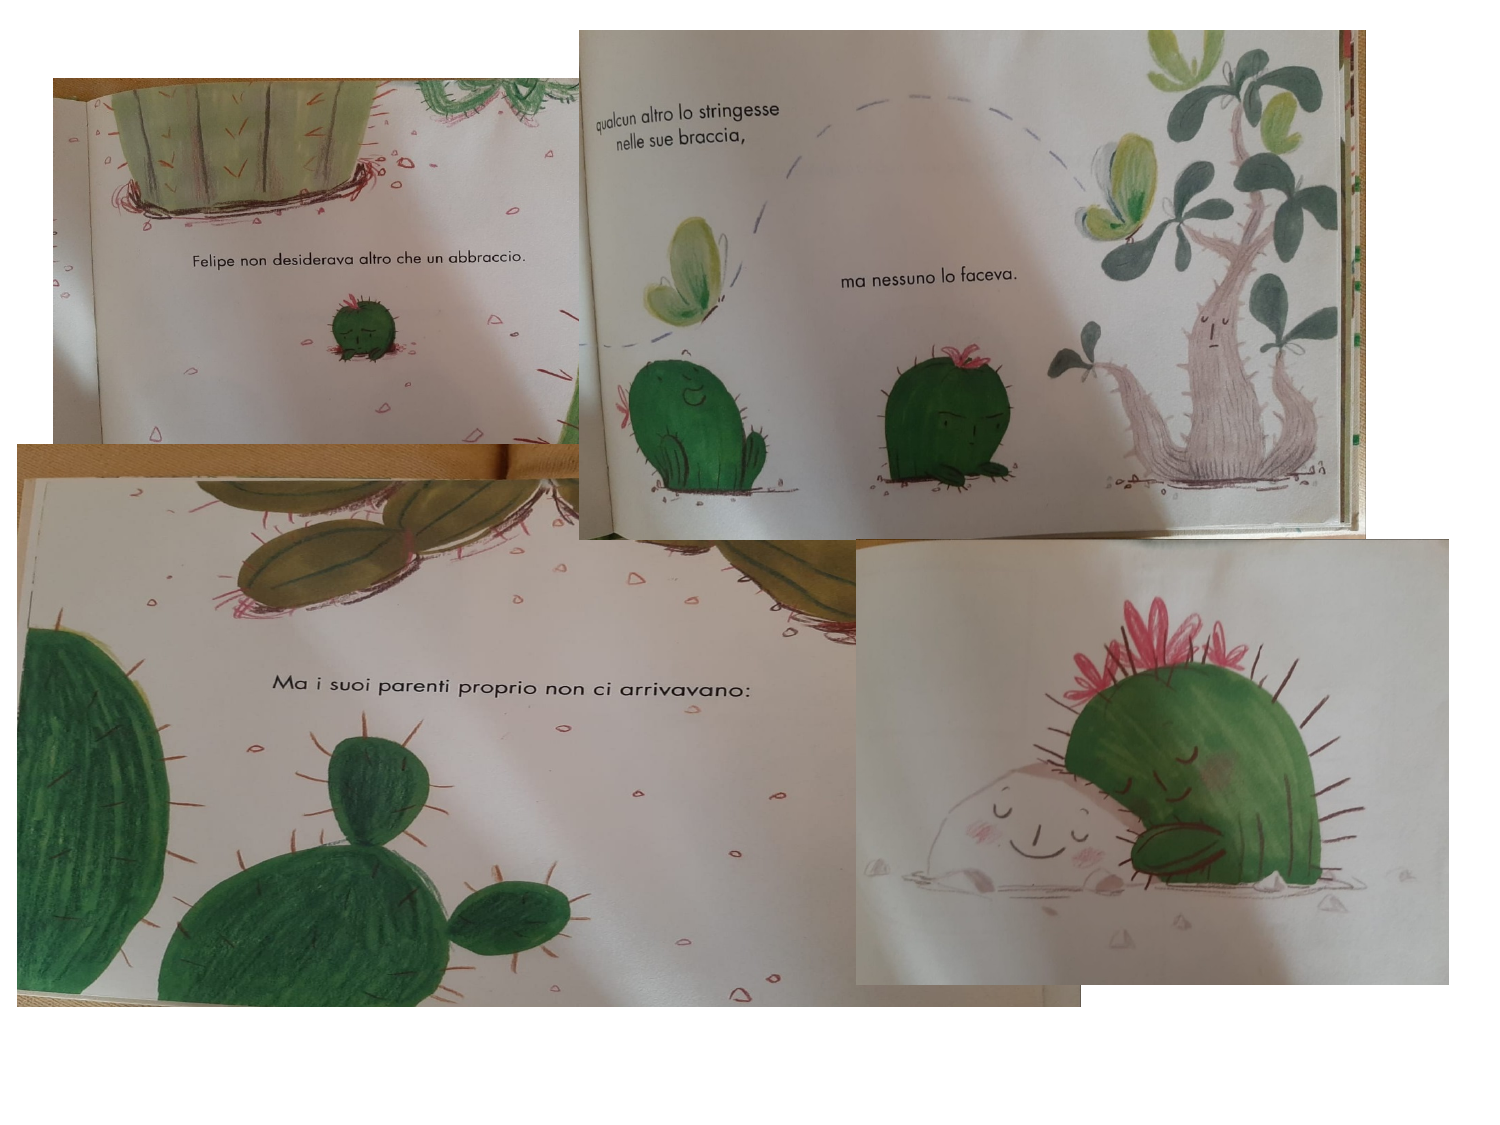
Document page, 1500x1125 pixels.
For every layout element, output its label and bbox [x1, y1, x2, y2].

list [52, 77, 573, 442]
picture [17, 30, 1450, 1008]
